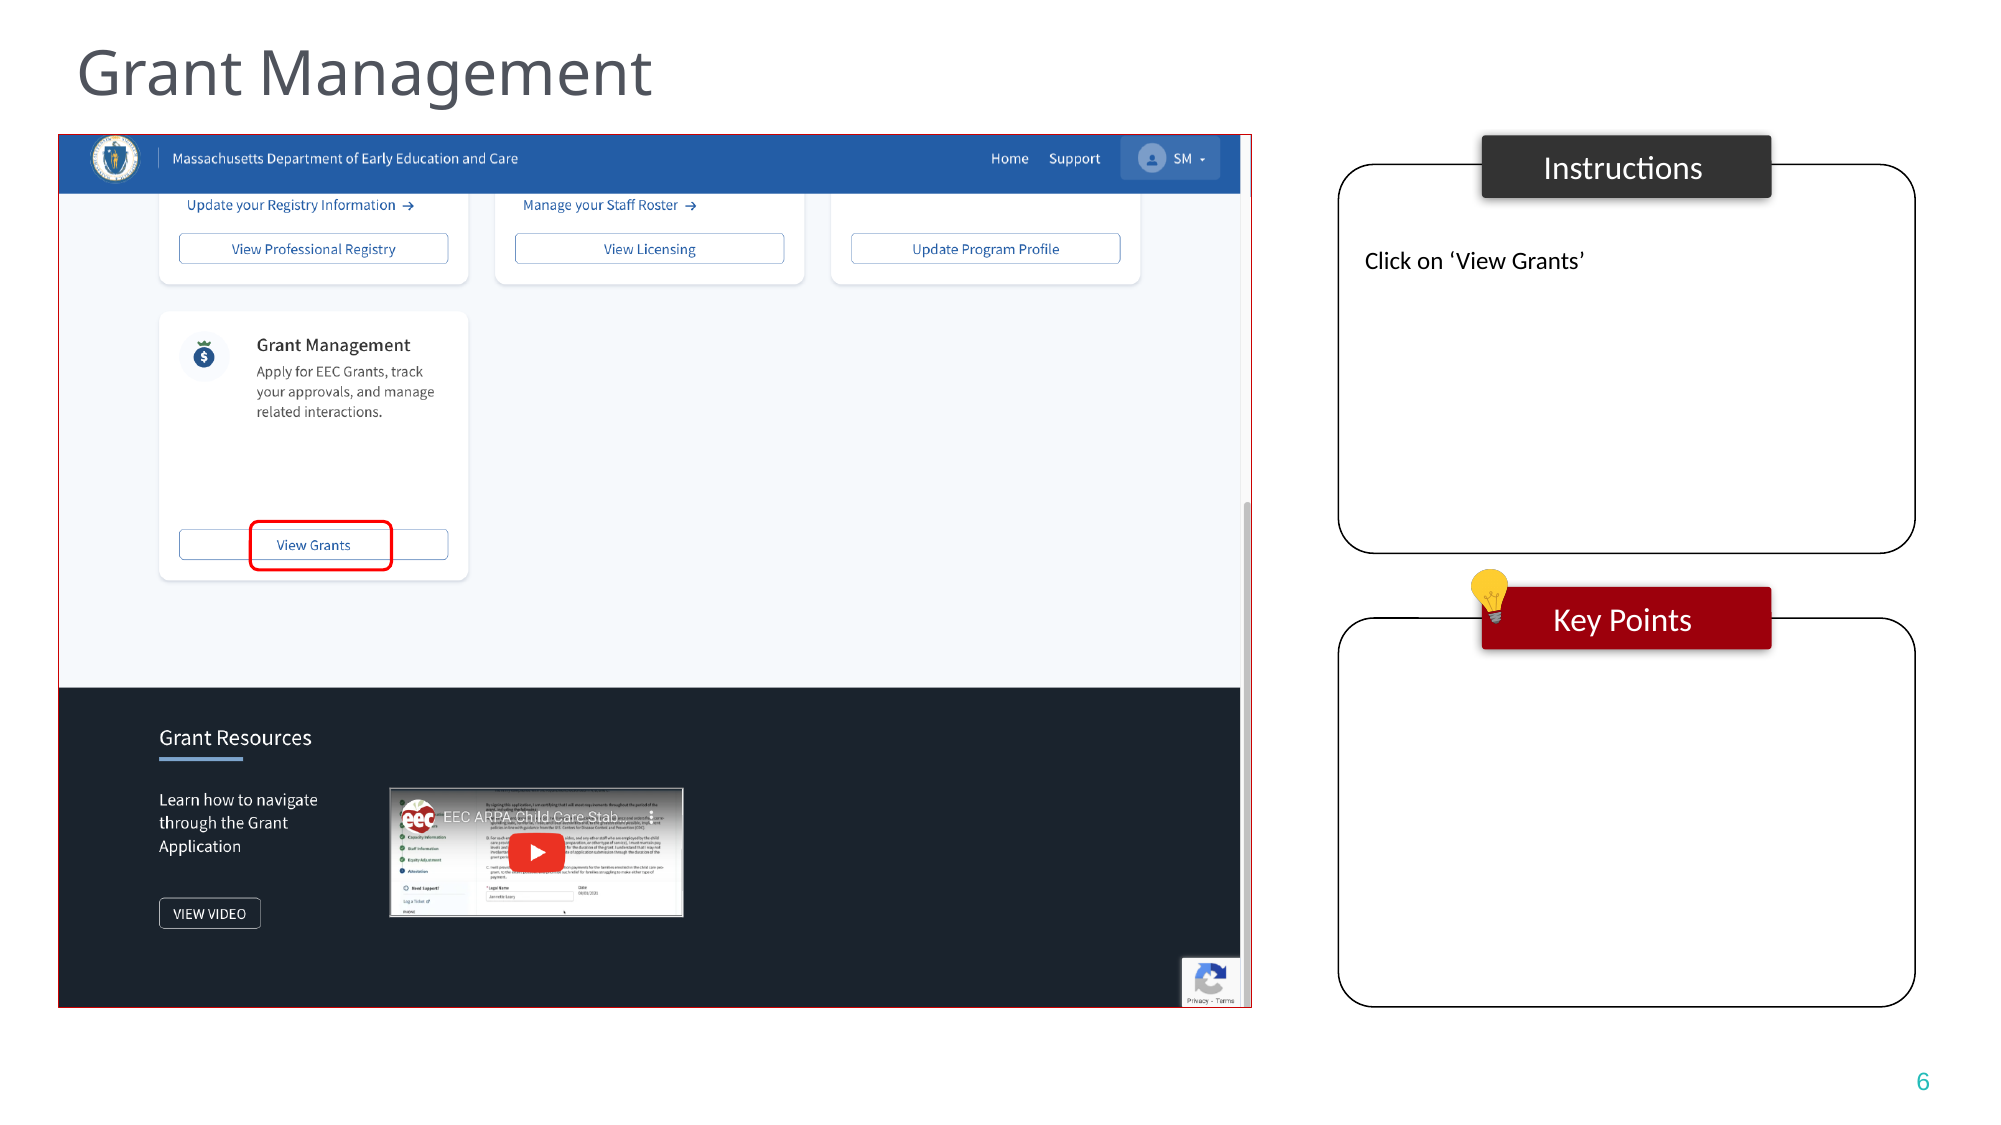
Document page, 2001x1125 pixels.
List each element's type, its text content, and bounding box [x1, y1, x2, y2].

title Grant Management [56, 21, 1946, 108]
list Click on ‘View Grants’ [1350, 221, 1903, 533]
slide_number 6 [1825, 1037, 1946, 1124]
picture [58, 135, 1251, 1008]
picture [1458, 563, 1526, 630]
